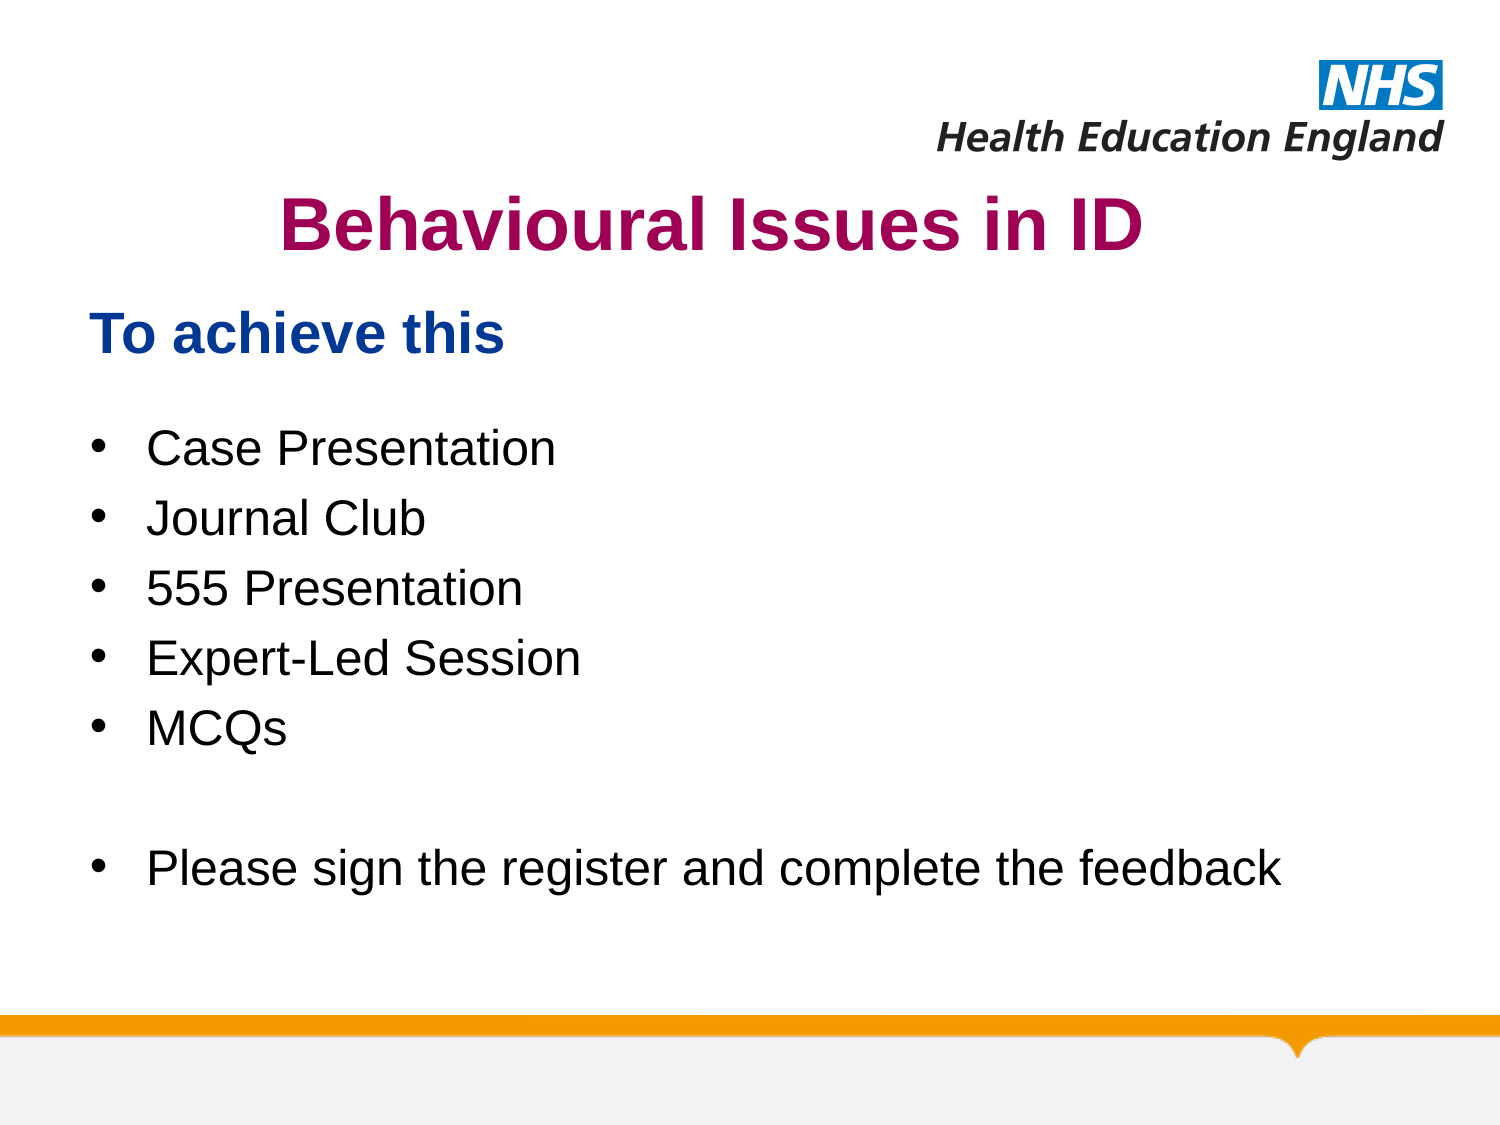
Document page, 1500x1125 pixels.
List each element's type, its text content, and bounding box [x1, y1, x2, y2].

title Behavioural Issues in ID [75, 168, 1350, 280]
picture [936, 59, 1445, 161]
list Case Presentation Journal Club 555 Presentation Expert-Led Session MCQs Please sign the register and complete the feedback [75, 407, 1361, 811]
subtitle To achieve this [75, 288, 1125, 384]
